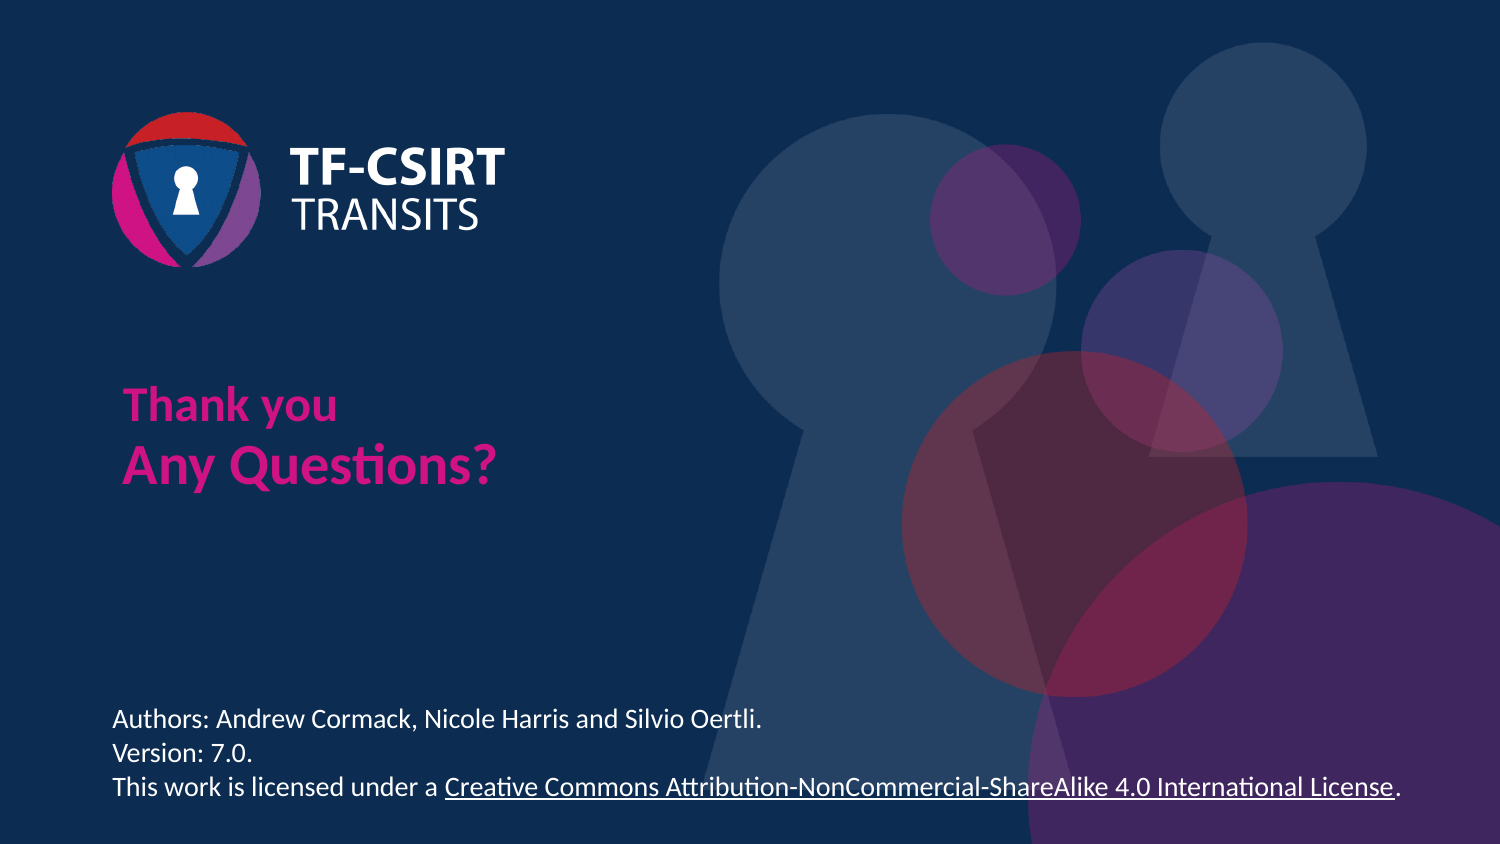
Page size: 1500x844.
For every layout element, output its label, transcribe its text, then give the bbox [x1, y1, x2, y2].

text_box Authors: Andrew Cormack, Nicole Harris and Silvio Oertli. Version: 7.0. This work is licensed under a Creative Commons Attribution-NonCommercial-ShareAlike 4.0 International License. [97, 693, 1451, 810]
picture [0, 0, 1500, 844]
